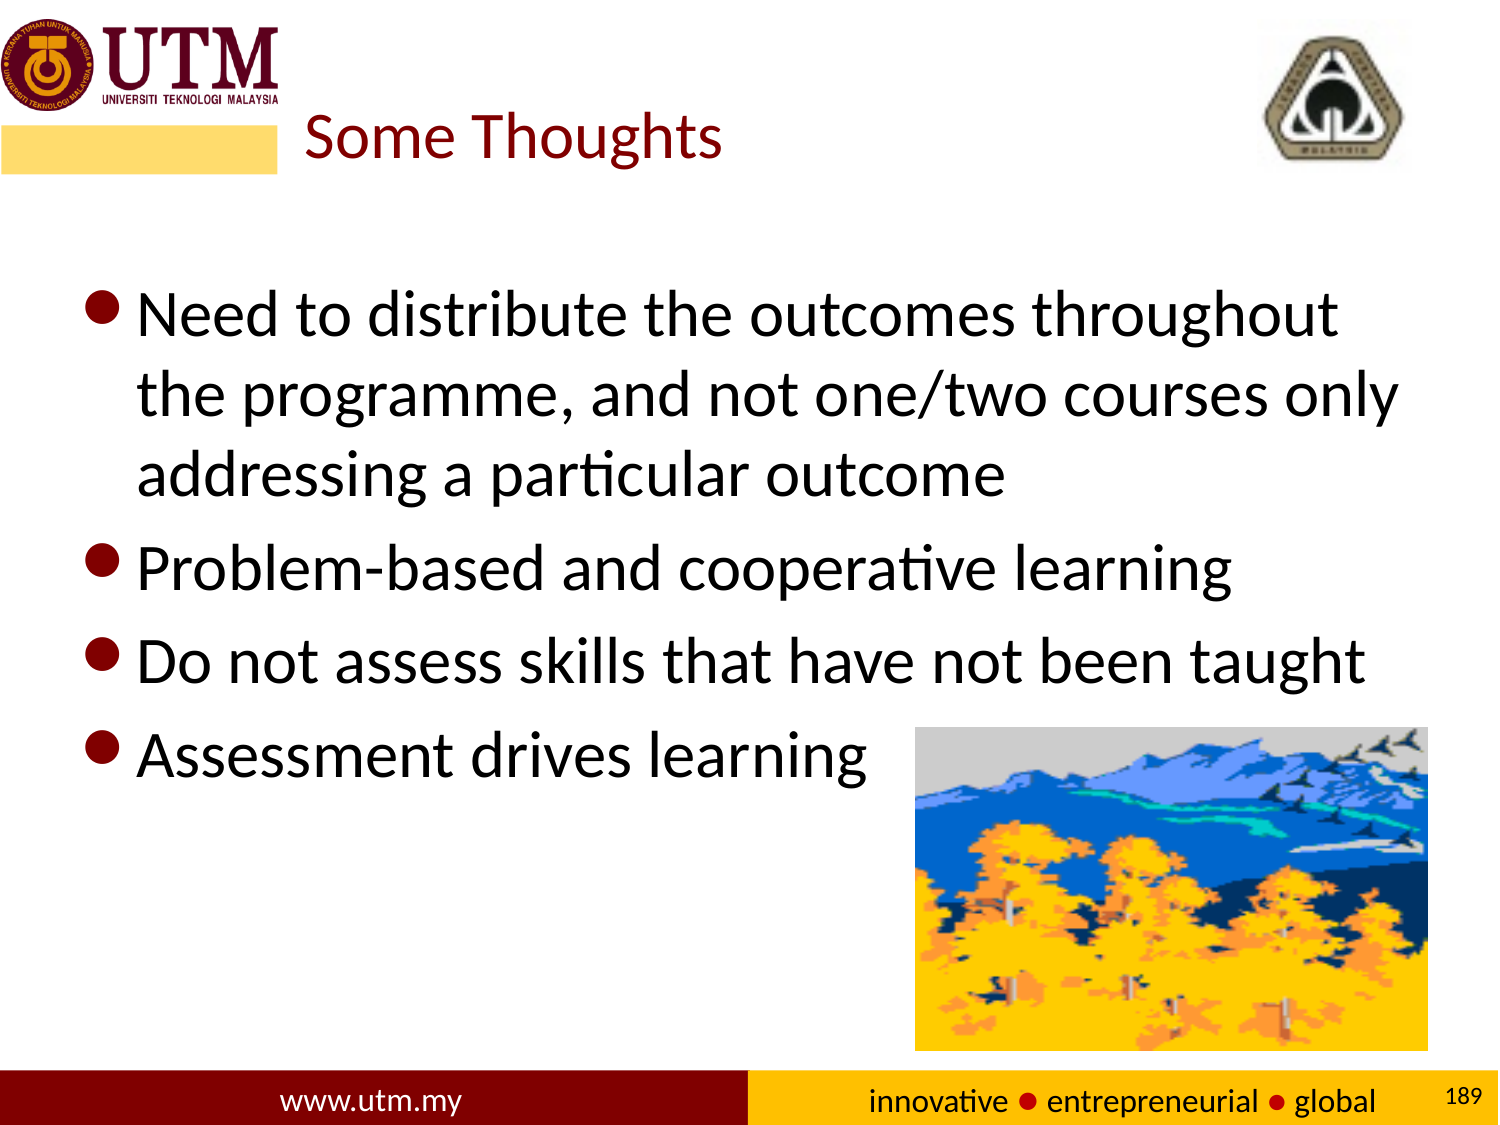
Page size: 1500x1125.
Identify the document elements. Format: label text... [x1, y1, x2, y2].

picture [915, 727, 1428, 1051]
picture [1257, 18, 1412, 173]
list Need to distribute the outcomes throughout the programme, and not one/two courses only addressing a particular outcome Problem-based and cooperative learning Do not assess skills that have not been taught Assessment drives learning [64, 262, 1425, 992]
picture [0, 19, 278, 111]
title Some Thoughts [289, 78, 1401, 185]
